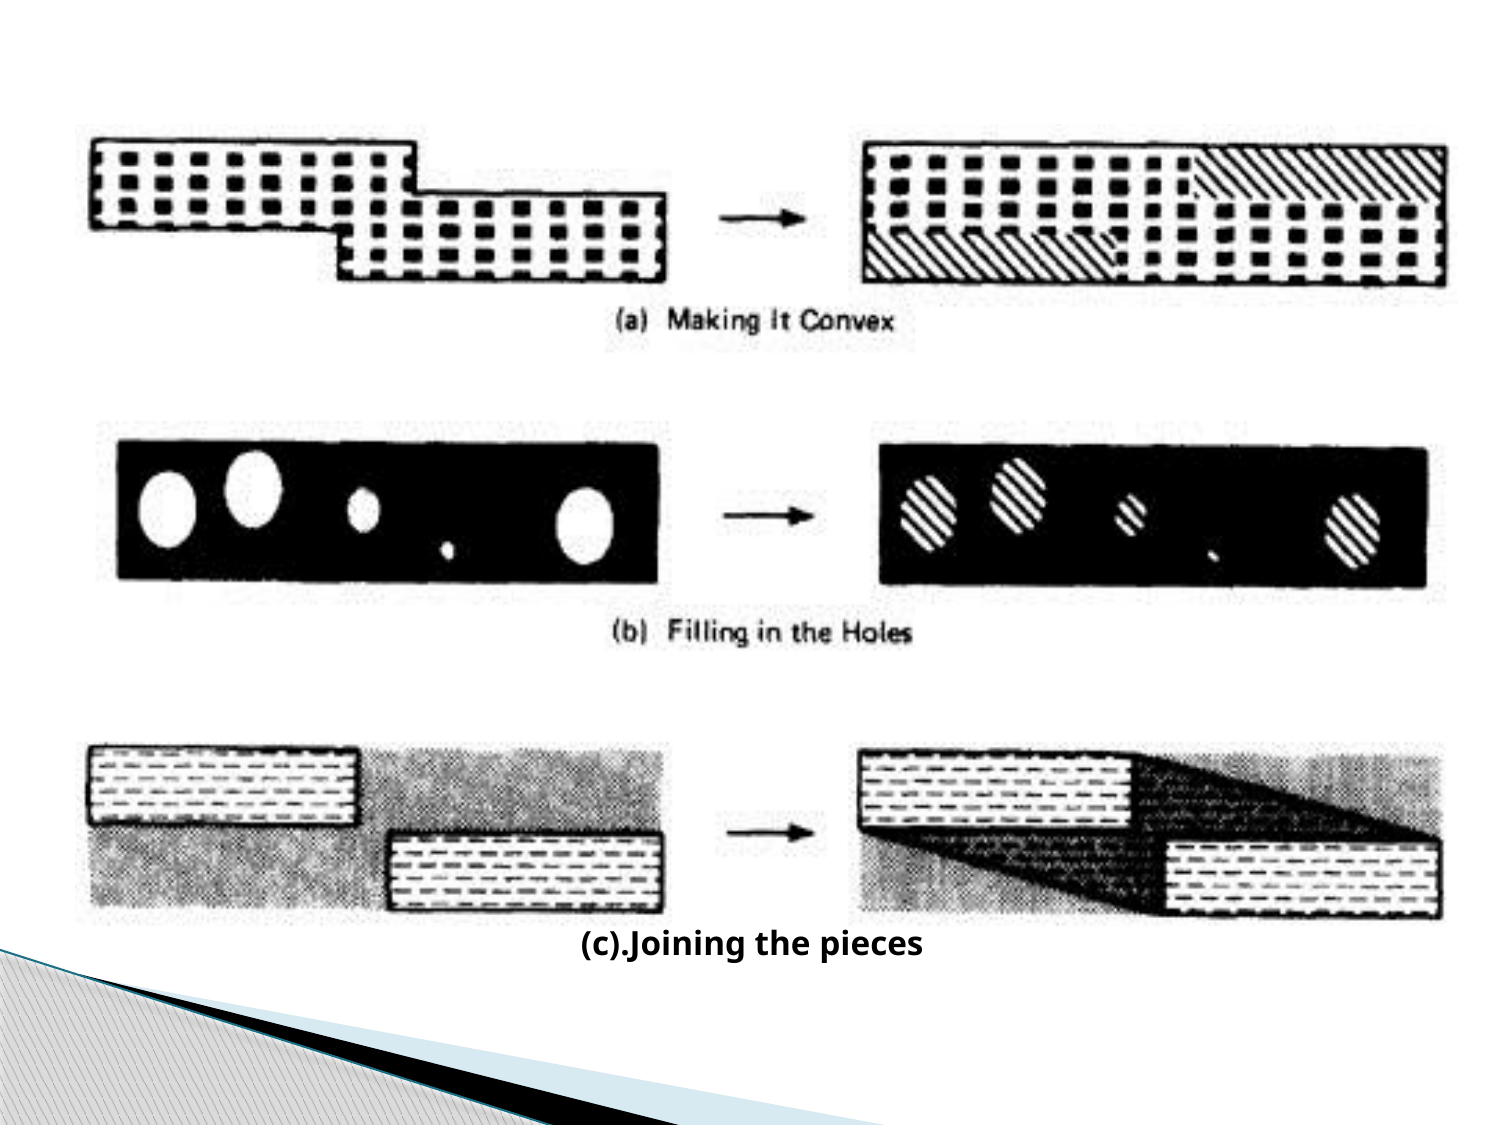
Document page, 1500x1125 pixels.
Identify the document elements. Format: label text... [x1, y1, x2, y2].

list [74, 124, 1458, 938]
text_box (c).Joining the pieces [548, 949, 939, 970]
